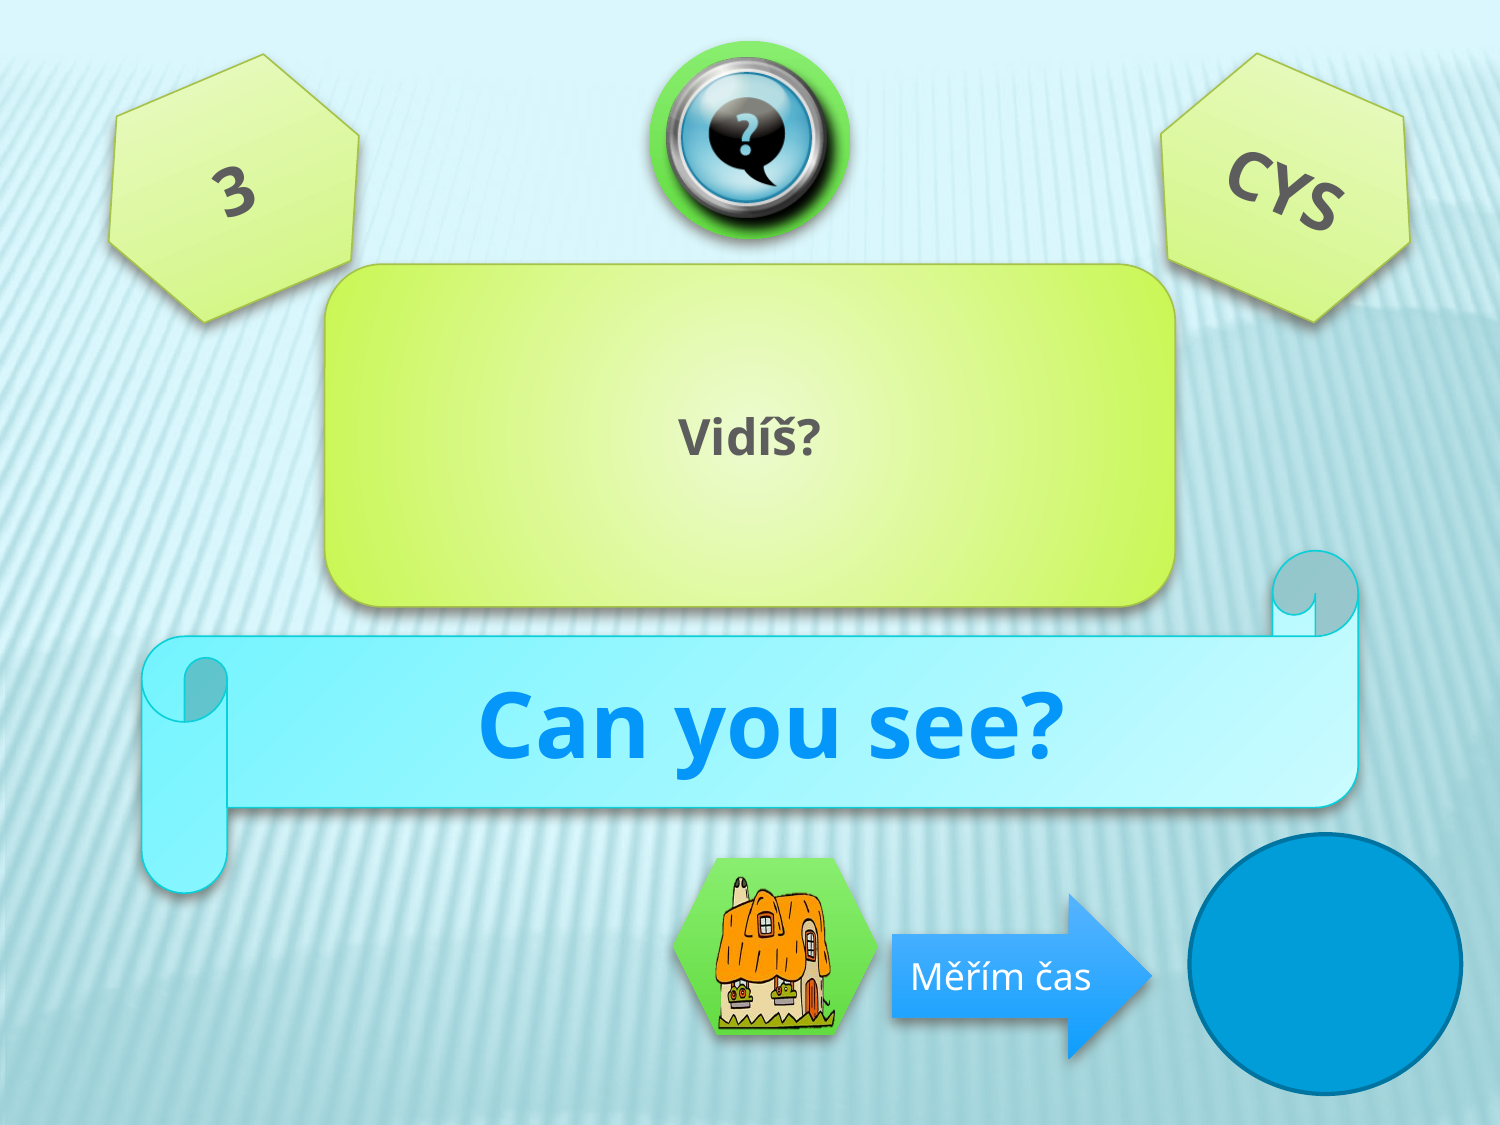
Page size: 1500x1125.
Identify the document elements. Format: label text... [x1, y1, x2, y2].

text_box CYS [1160, 52, 1411, 324]
text_box Can you see? [140, 549, 1360, 895]
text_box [672, 857, 878, 1040]
text_box Měřím čas [891, 893, 1152, 1059]
text_box [1187, 832, 1464, 1097]
text_box 3 [107, 53, 360, 324]
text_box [649, 40, 851, 242]
text_box Vidíš? [323, 263, 1177, 608]
